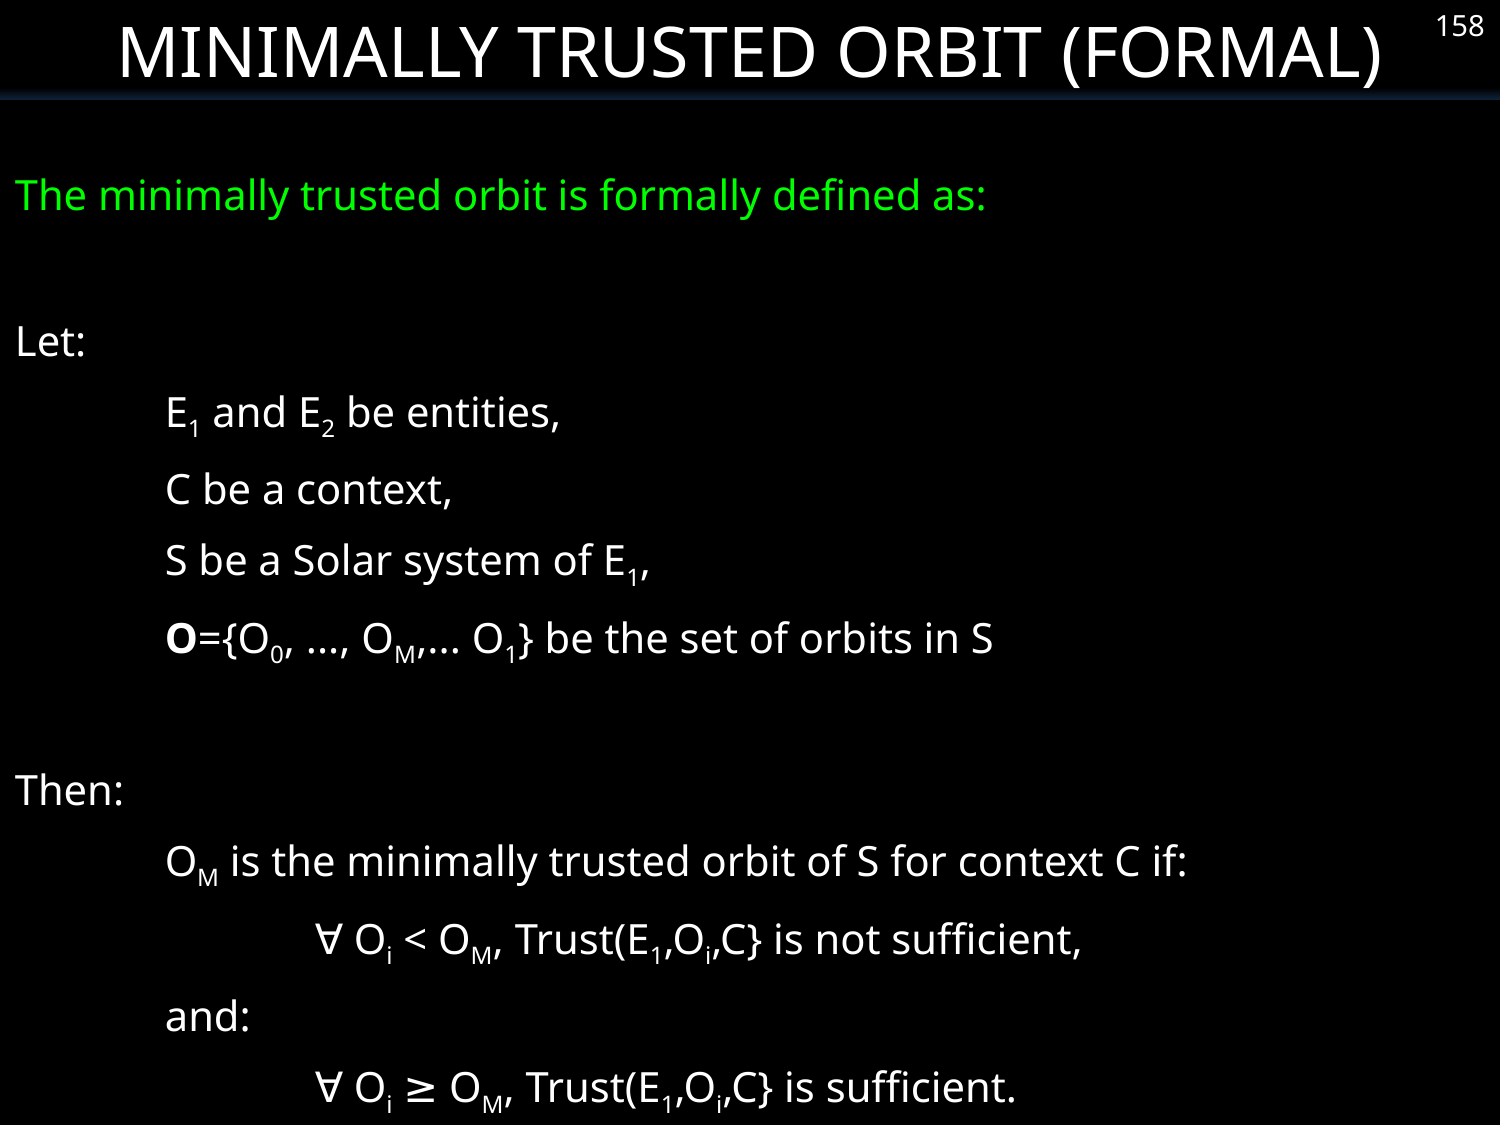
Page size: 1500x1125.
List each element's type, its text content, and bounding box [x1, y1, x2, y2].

text_box Minimally Trusted Orbit (Formal) [0, 0, 1500, 100]
text_box Let: E1 and E2 be entities, C be a context, S be a Solar system of E1, O={O0, ..., OM,... O1} be the set of orbits in S [0, 307, 1500, 677]
slide_number 158 [1387, 0, 1500, 76]
text_box Then: OM is the minimally trusted orbit of S for context C if: ∀ Oi < OM, Trust(E1,Oi,C} is not sufficient, and: ∀ Oi ≥ OM, Trust(E1,Oi,C} is sufficient. [0, 756, 1500, 1125]
text_box The minimally trusted orbit is formally defined as: [0, 161, 1500, 226]
